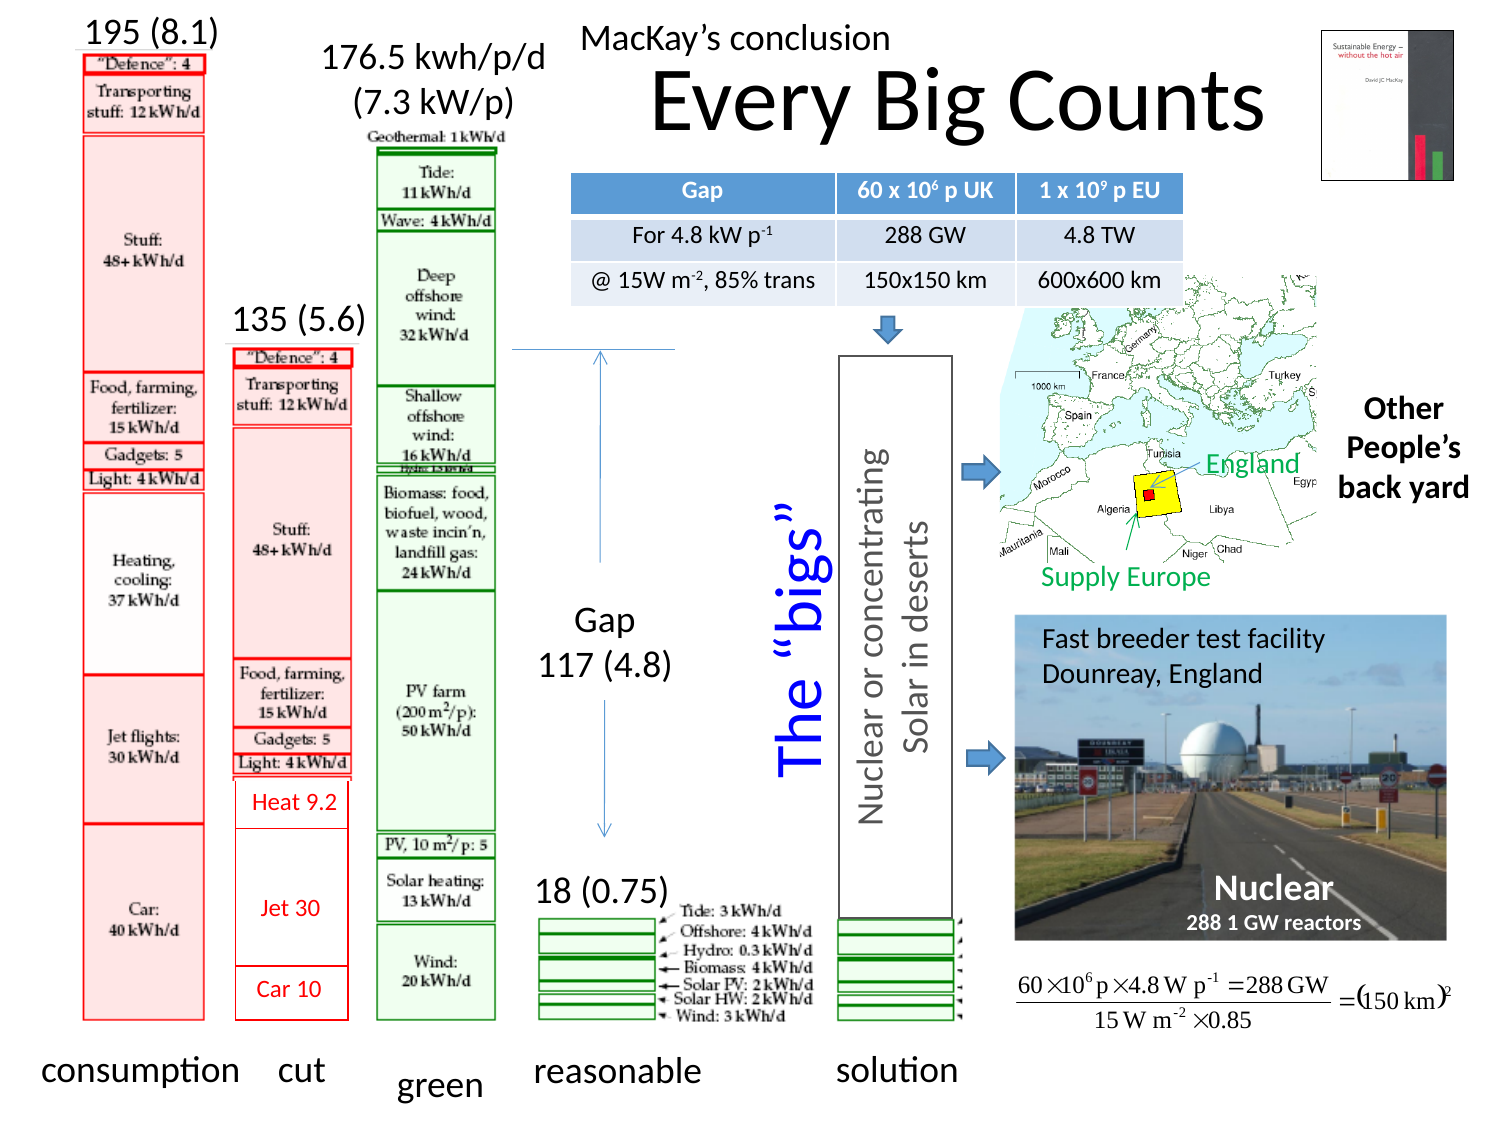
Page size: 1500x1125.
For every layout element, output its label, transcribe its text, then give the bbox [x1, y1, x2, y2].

text_box The “bigs” [747, 484, 842, 794]
table_header 1 x 109 p EU [1017, 173, 1183, 214]
text_box Gap 117 (4.8) [522, 587, 688, 693]
text_box [966, 740, 1007, 777]
text_box consumption [26, 1037, 256, 1098]
text_box Nuclear or concentrating Solar in deserts [837, 434, 943, 842]
text_box MacKay’s conclusion [565, 5, 907, 66]
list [74, 49, 213, 1029]
text_box Every Big Counts [634, 31, 1283, 157]
text_box 195 (8.1) [69, 0, 235, 60]
picture [1321, 30, 1454, 181]
text_box 176.5 kwh/p/d (7.3 kW/p) [305, 24, 562, 130]
text_box Other People’s back yard [1322, 378, 1486, 513]
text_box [1112, 526, 1151, 537]
text_box cut [263, 1037, 341, 1098]
picture [999, 275, 1317, 563]
picture [1012, 612, 1450, 944]
table_cell @ 15W m-2, 85% trans [571, 263, 835, 306]
text_box Max green [381, 1049, 500, 1112]
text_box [224, 343, 360, 1021]
text_box 135 (5.6) [216, 286, 364, 347]
text_box Supply Europe [1026, 563, 1227, 600]
table_cell 150x150 km [837, 263, 1015, 306]
picture [364, 114, 515, 1035]
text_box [1149, 462, 1200, 488]
table_cell 4.8 TW [1017, 220, 1183, 261]
table_cell 288 GW [837, 220, 1015, 261]
text_box [838, 355, 953, 866]
table_cell For 4.8 kW p-1 [571, 220, 835, 261]
table_header Gap [571, 173, 835, 214]
text_box 18 (0.75) [519, 858, 685, 919]
text_box [961, 454, 999, 490]
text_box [1012, 965, 1457, 1035]
text_box reasonable [519, 1038, 718, 1098]
table_header 60 x 106 p UK [837, 173, 1015, 214]
text_box solution [821, 1037, 974, 1098]
table_cell 600x600 km [1017, 263, 1183, 275]
text_box [872, 315, 904, 345]
picture [526, 865, 963, 1037]
